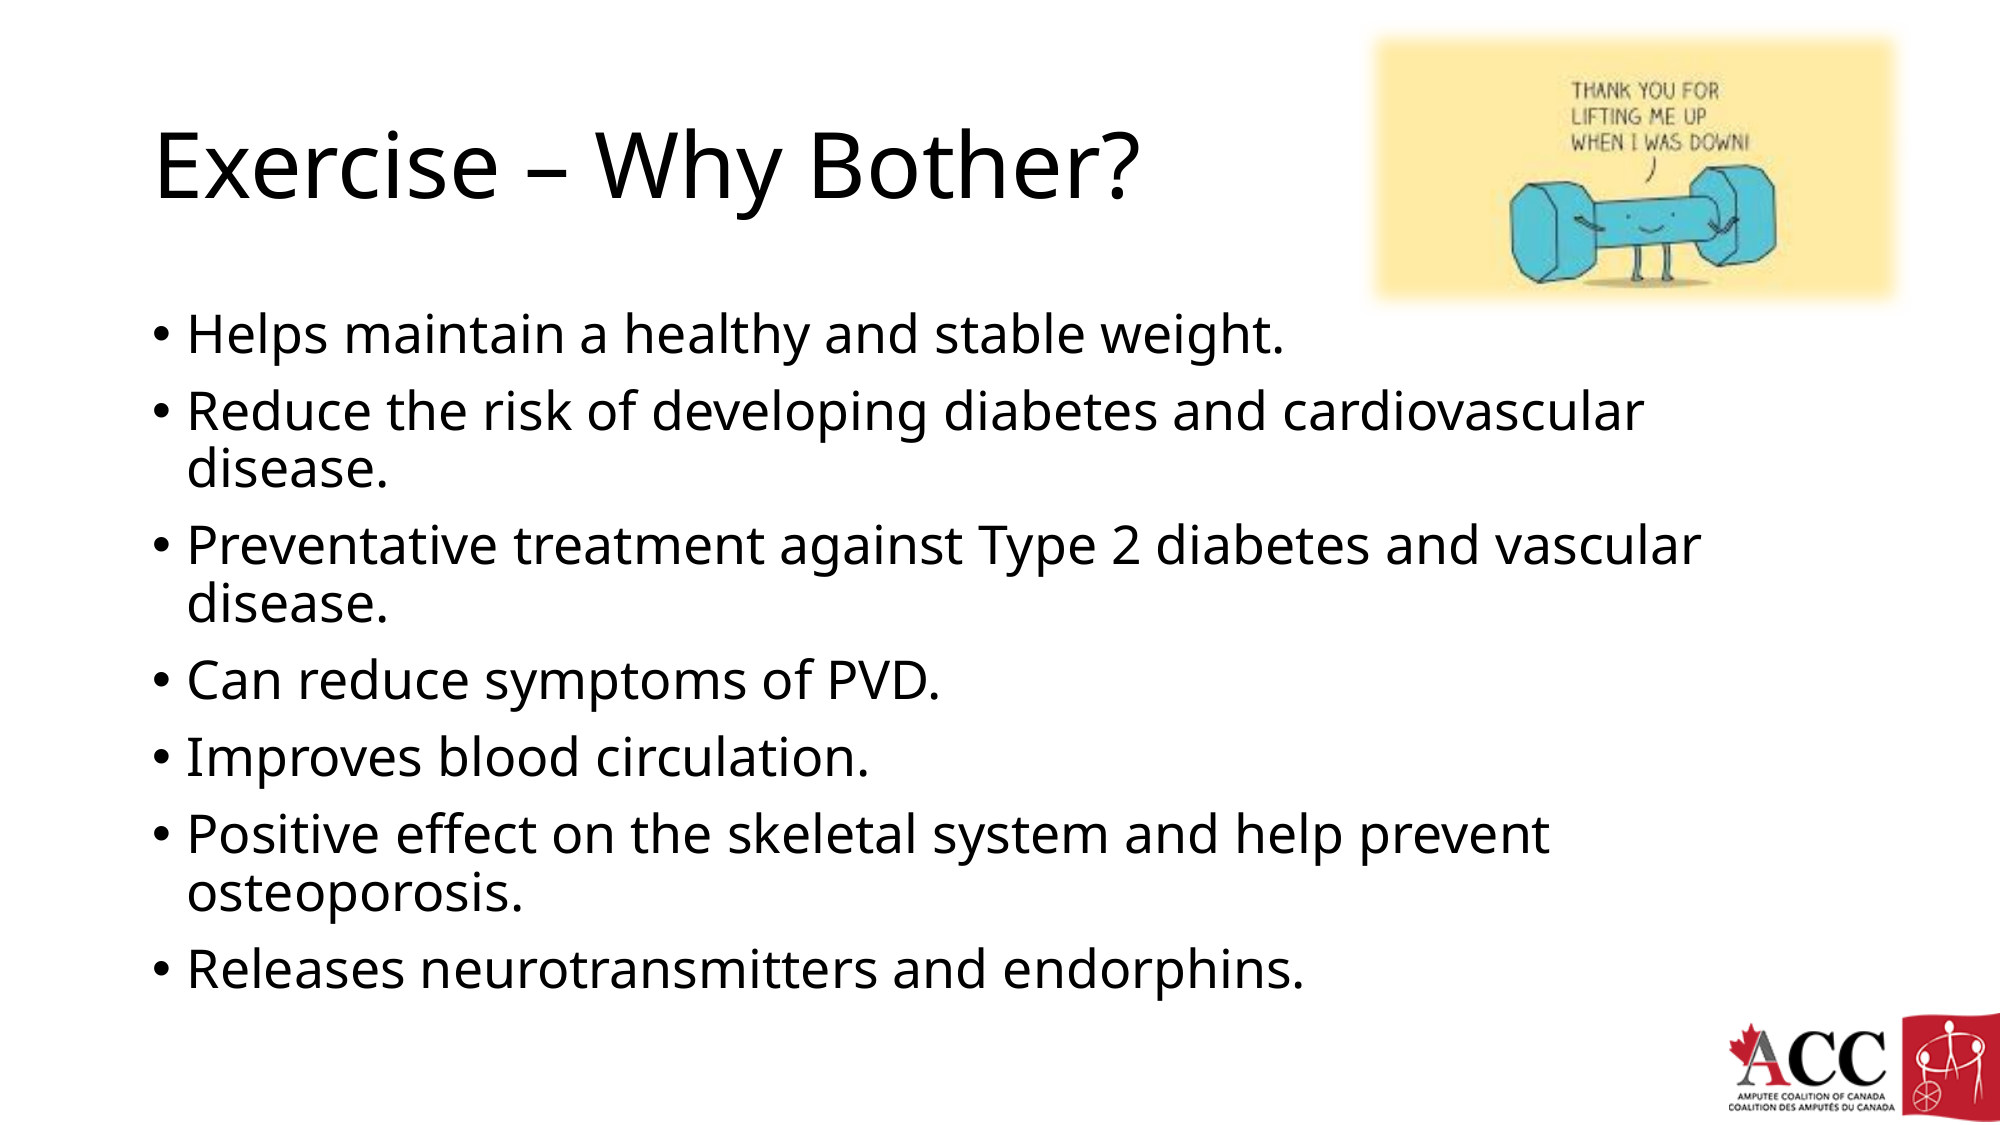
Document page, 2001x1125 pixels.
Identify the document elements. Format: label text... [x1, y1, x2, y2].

list Helps maintain a healthy and stable weight. Reduce the risk of developing diabetes and cardiovascular disease. Preventative treatment against Type 2 diabetes and vascular disease. Can reduce symptoms of PVD. Improves blood circulation. Positive effect on the skeletal system and help prevent osteoporosis. Releases neurotransmitters and endorphins. [137, 299, 1863, 1014]
title Exercise – Why Bother? [137, 59, 1356, 278]
picture [1356, 20, 1912, 317]
picture [1729, 1013, 2000, 1122]
